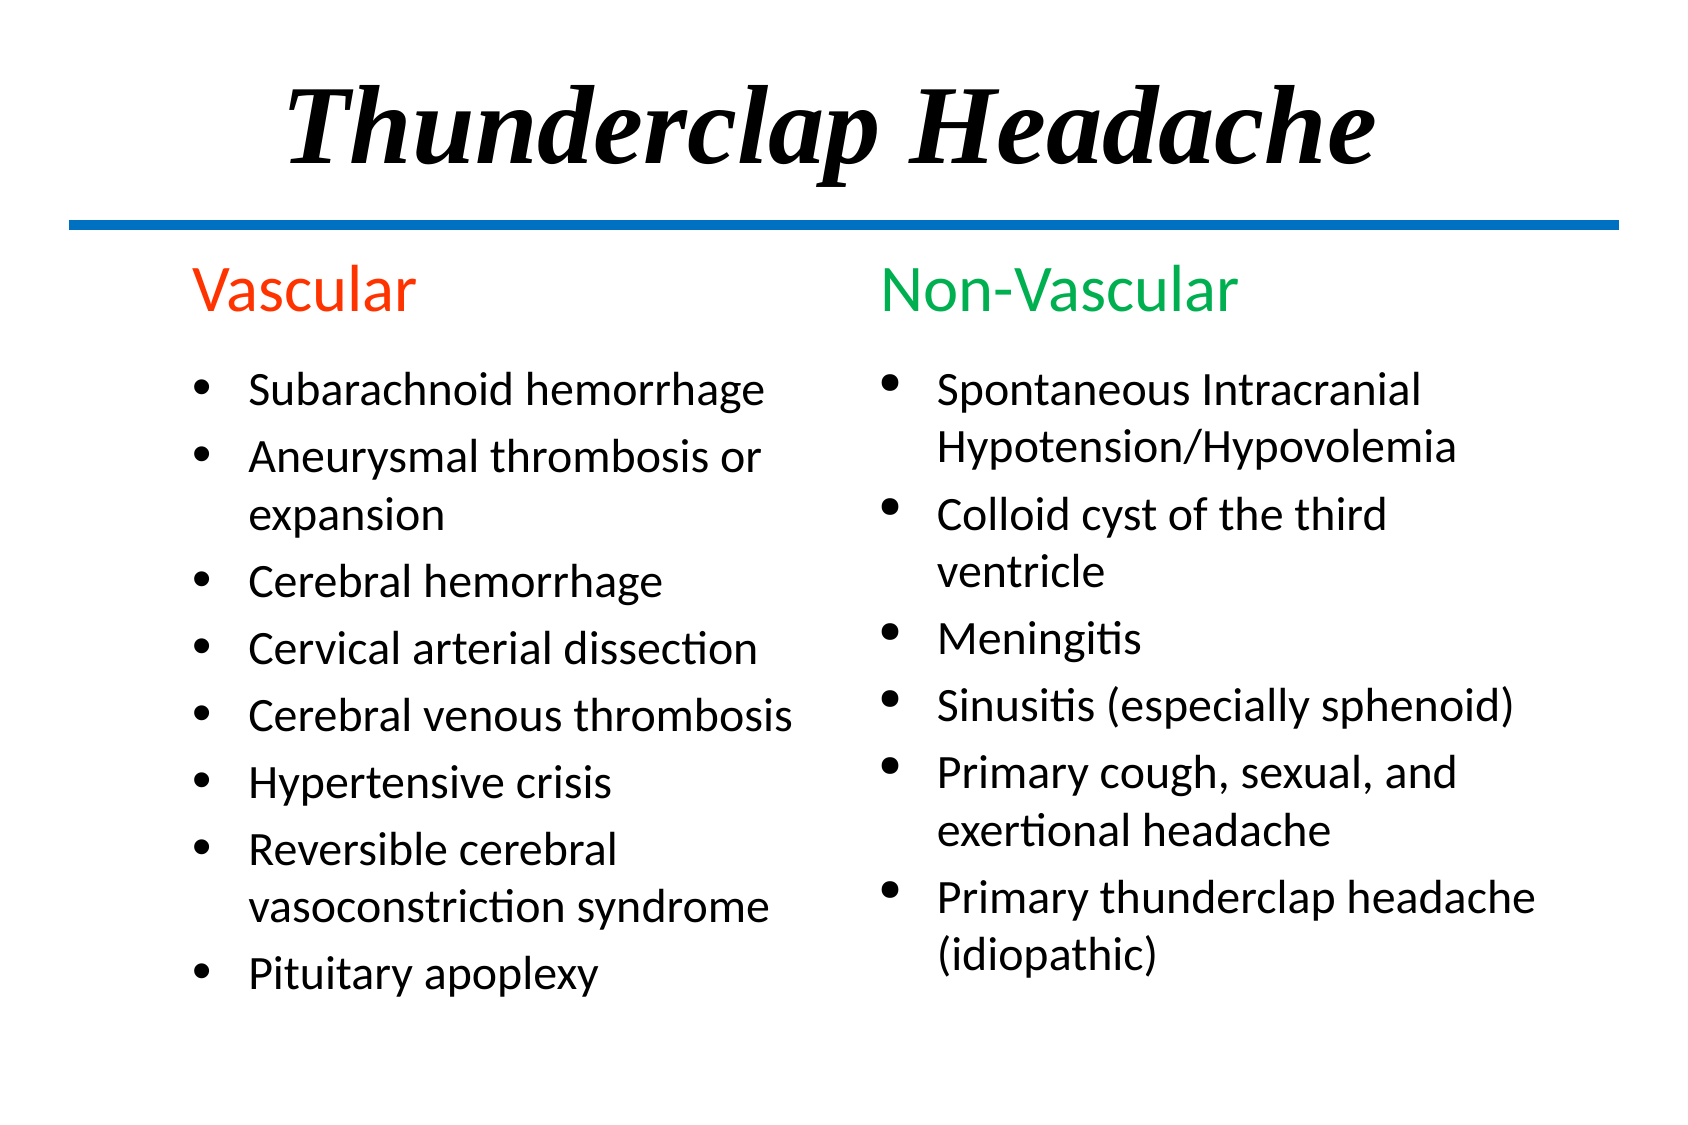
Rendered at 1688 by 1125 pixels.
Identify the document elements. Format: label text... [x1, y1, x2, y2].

list Vascular Subarachnoid hemorrhage Aneurysmal thrombosis or expansion Cerebral hemorrhage Cervical arterial dissection Cerebral venous thrombosis Hypertensive crisis Reversible cerebral vasoconstriction syndrome Pituitary apoplexy [177, 237, 822, 1050]
title Thunderclap Headache [206, 24, 1482, 213]
text_box Non-Vascular Spontaneous Intracranial Hypotension/Hypovolemia Colloid cyst of the third ventricle Meningitis Sinusitis (especially sphenoid) Primary cough, sexual, and exertional headache Primary thunderclap headache (idiopathic) [865, 237, 1566, 1050]
